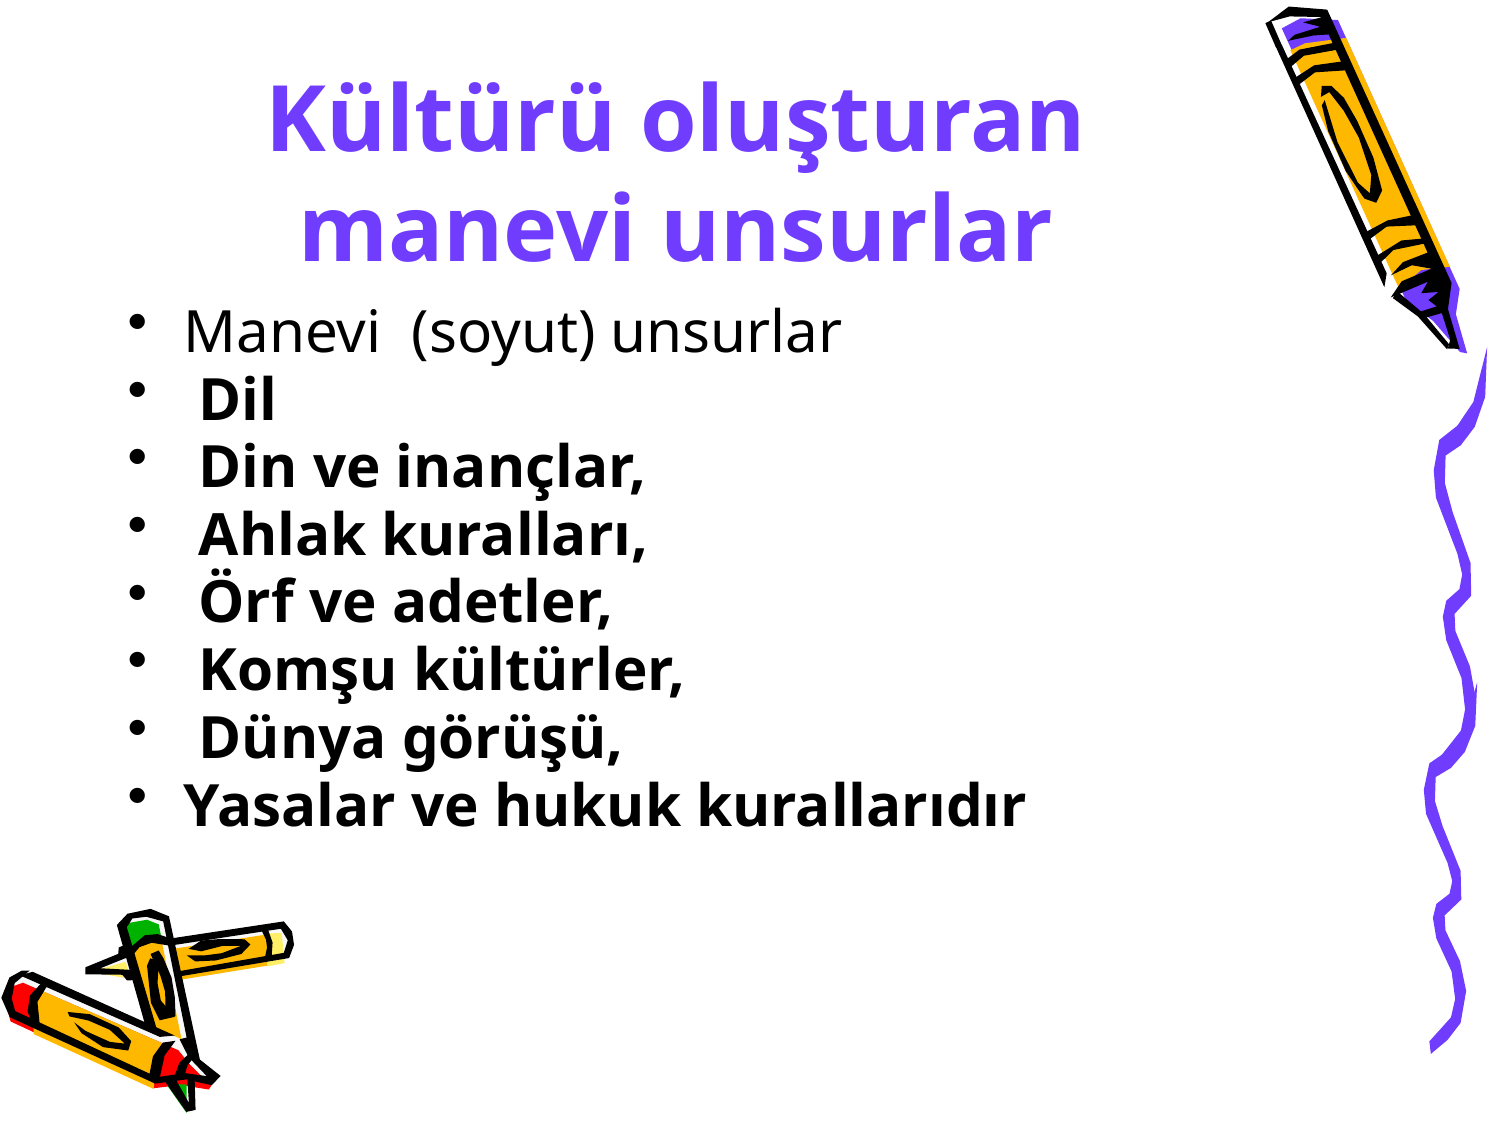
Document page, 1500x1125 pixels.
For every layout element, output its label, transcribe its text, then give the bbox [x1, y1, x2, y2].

list Manevi (soyut) unsurlar Dil Din ve inançlar, Ahlak kuralları, Örf ve adetler, Komşu kültürler, Dünya görüşü, Yasalar ve hukuk kurallarıdır [112, 299, 1375, 900]
title Kültürü oluşturan manevi unsurlar [112, 24, 1240, 288]
